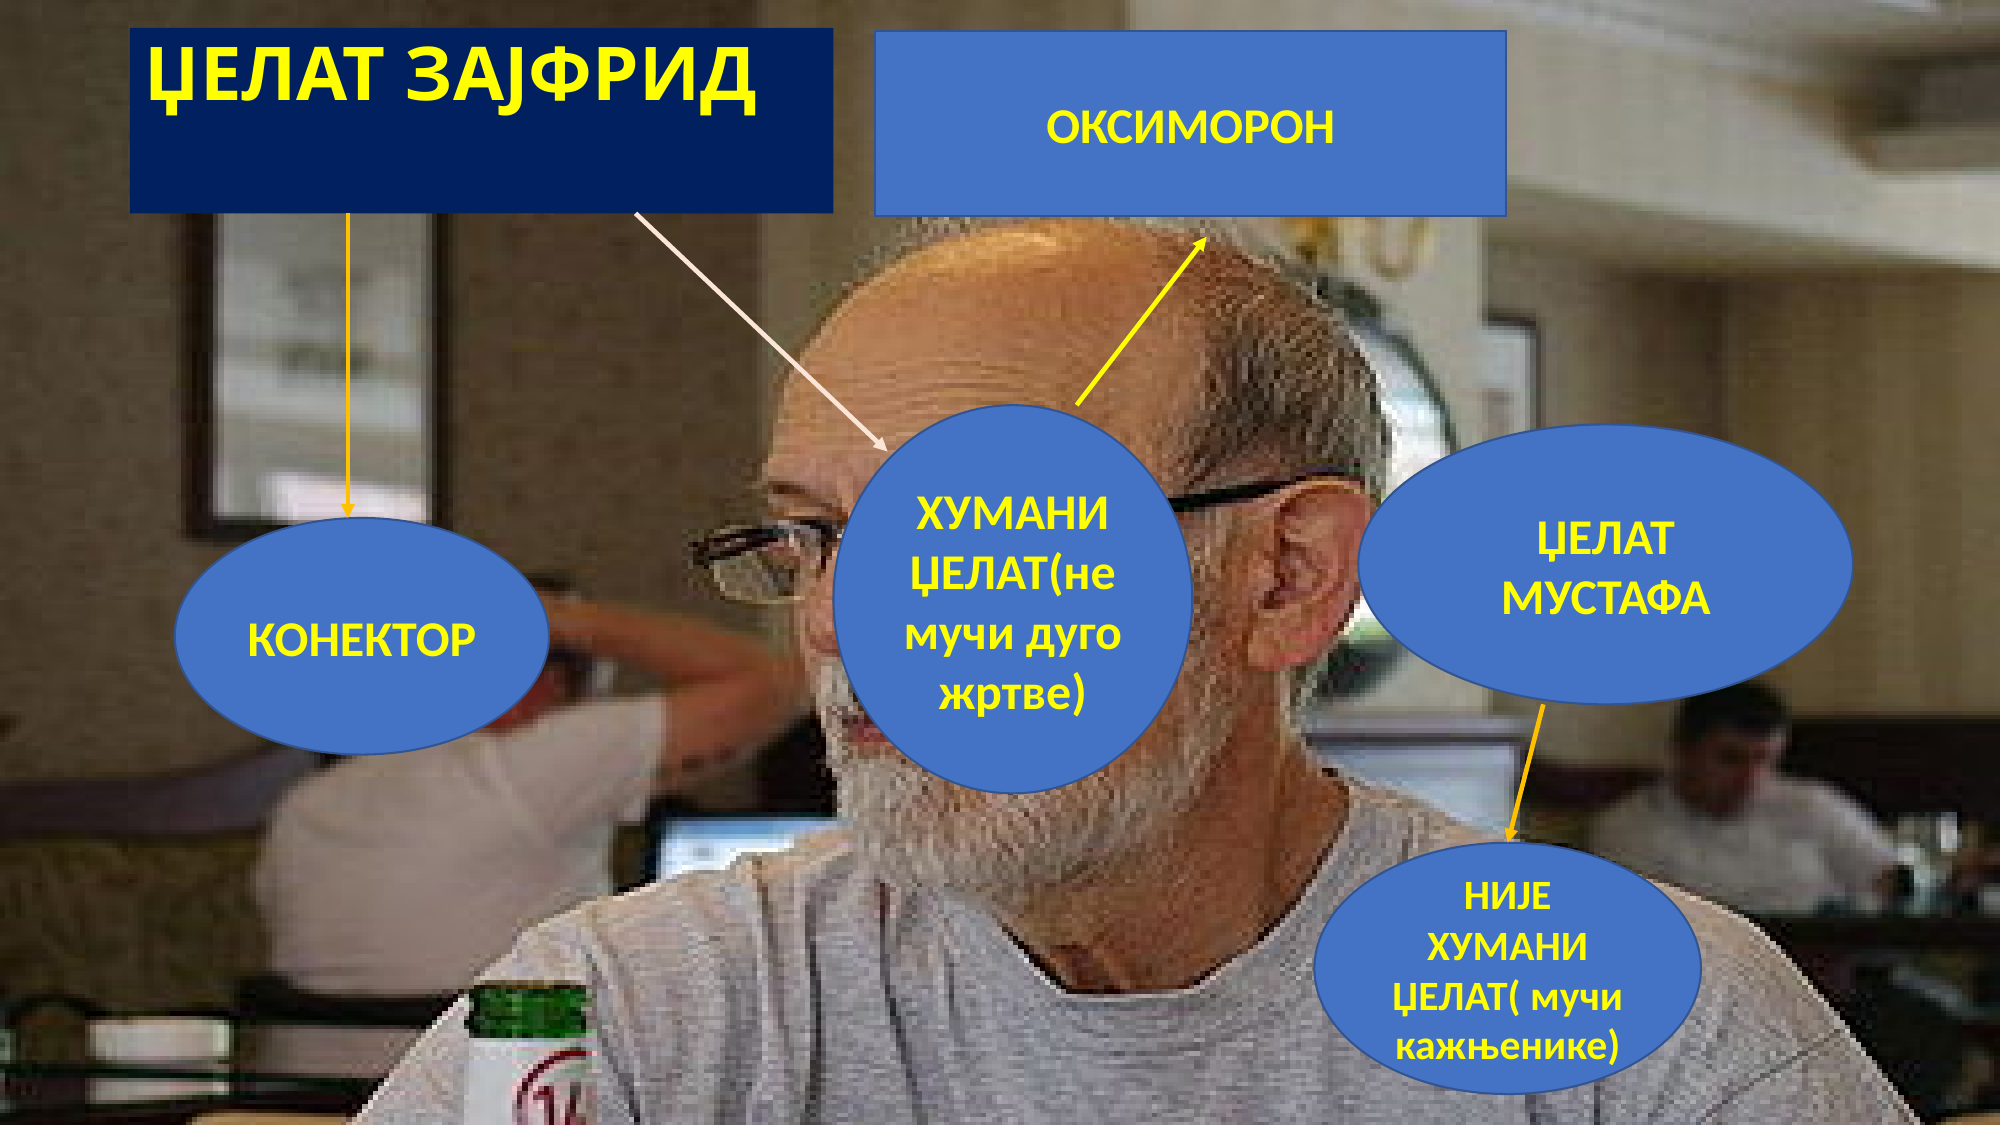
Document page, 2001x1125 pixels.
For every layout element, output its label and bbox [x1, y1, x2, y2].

text_box [635, 213, 888, 452]
text_box [1076, 236, 1207, 406]
picture [0, 0, 2000, 1125]
text_box [1507, 704, 1544, 843]
